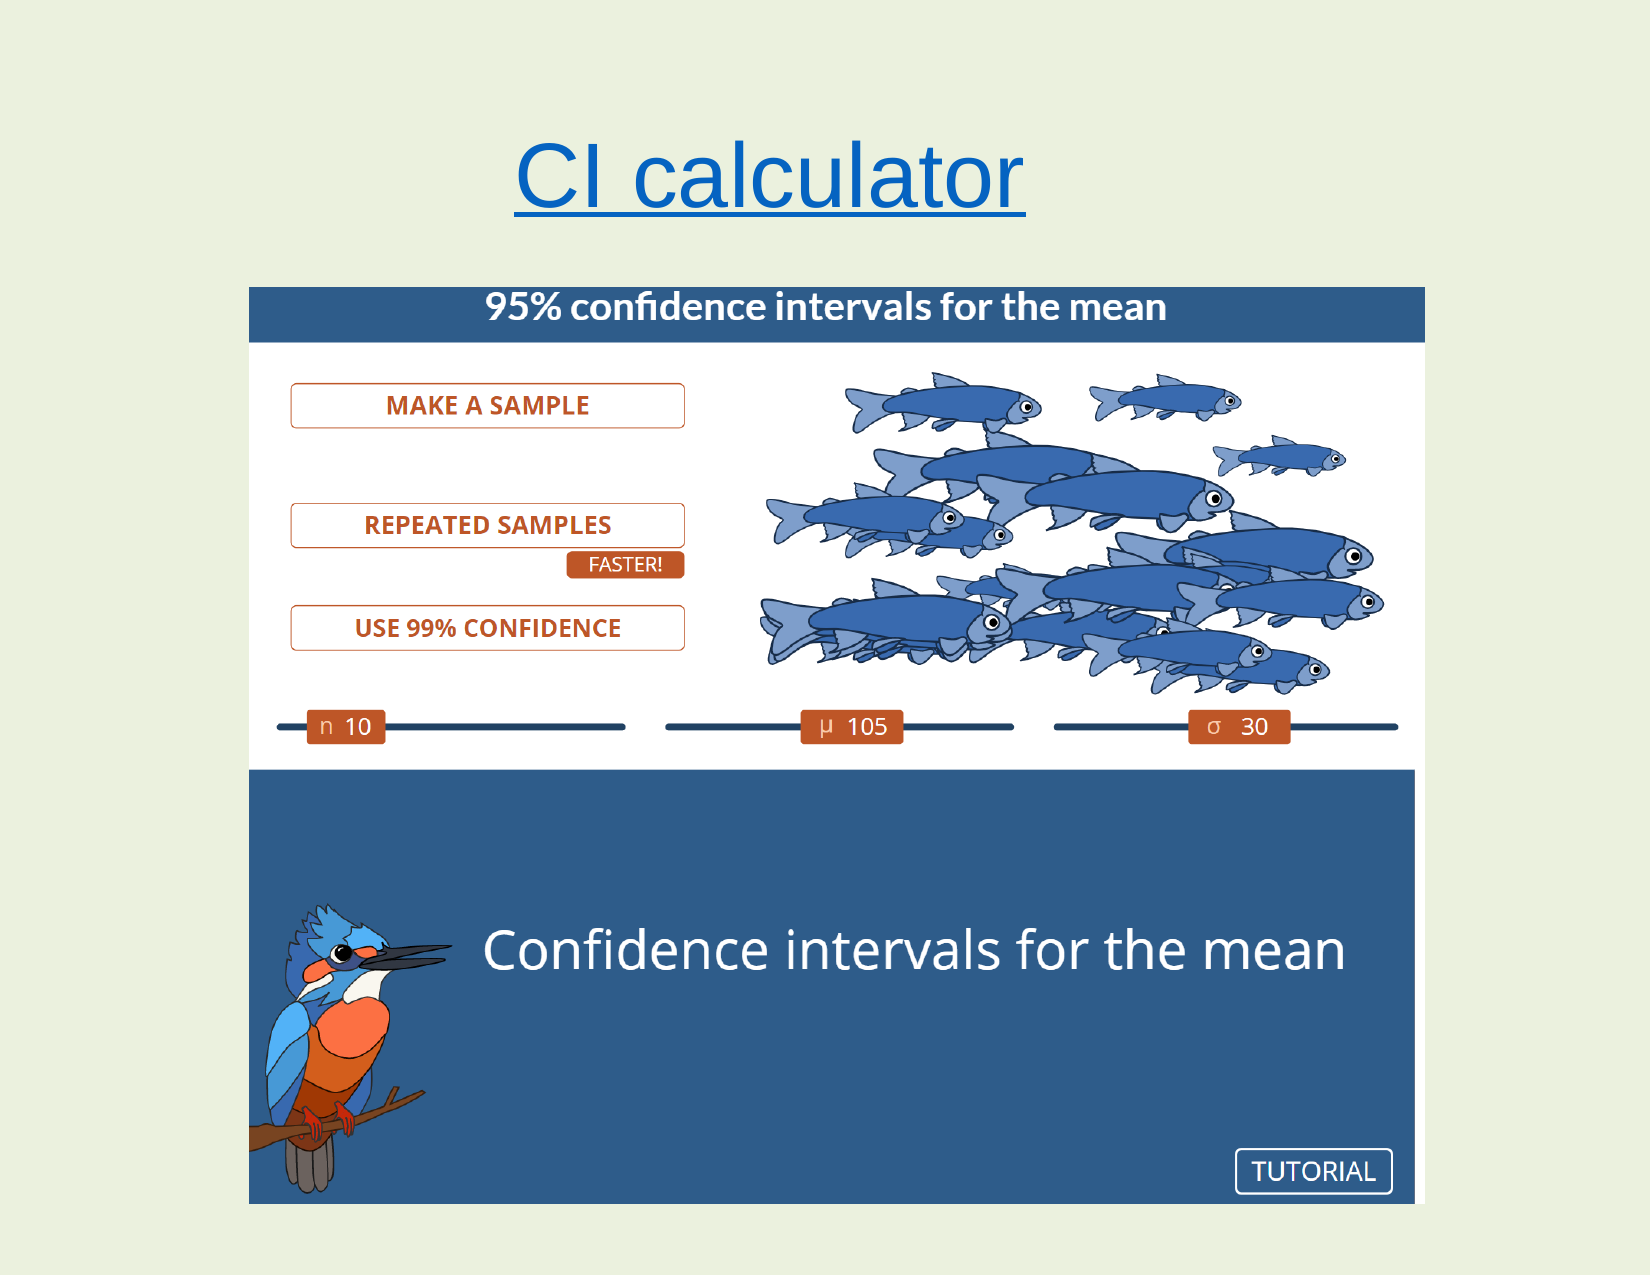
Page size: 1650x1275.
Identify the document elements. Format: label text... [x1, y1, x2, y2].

text_box CI calculator [512, 112, 1250, 226]
picture [249, 287, 1425, 1204]
